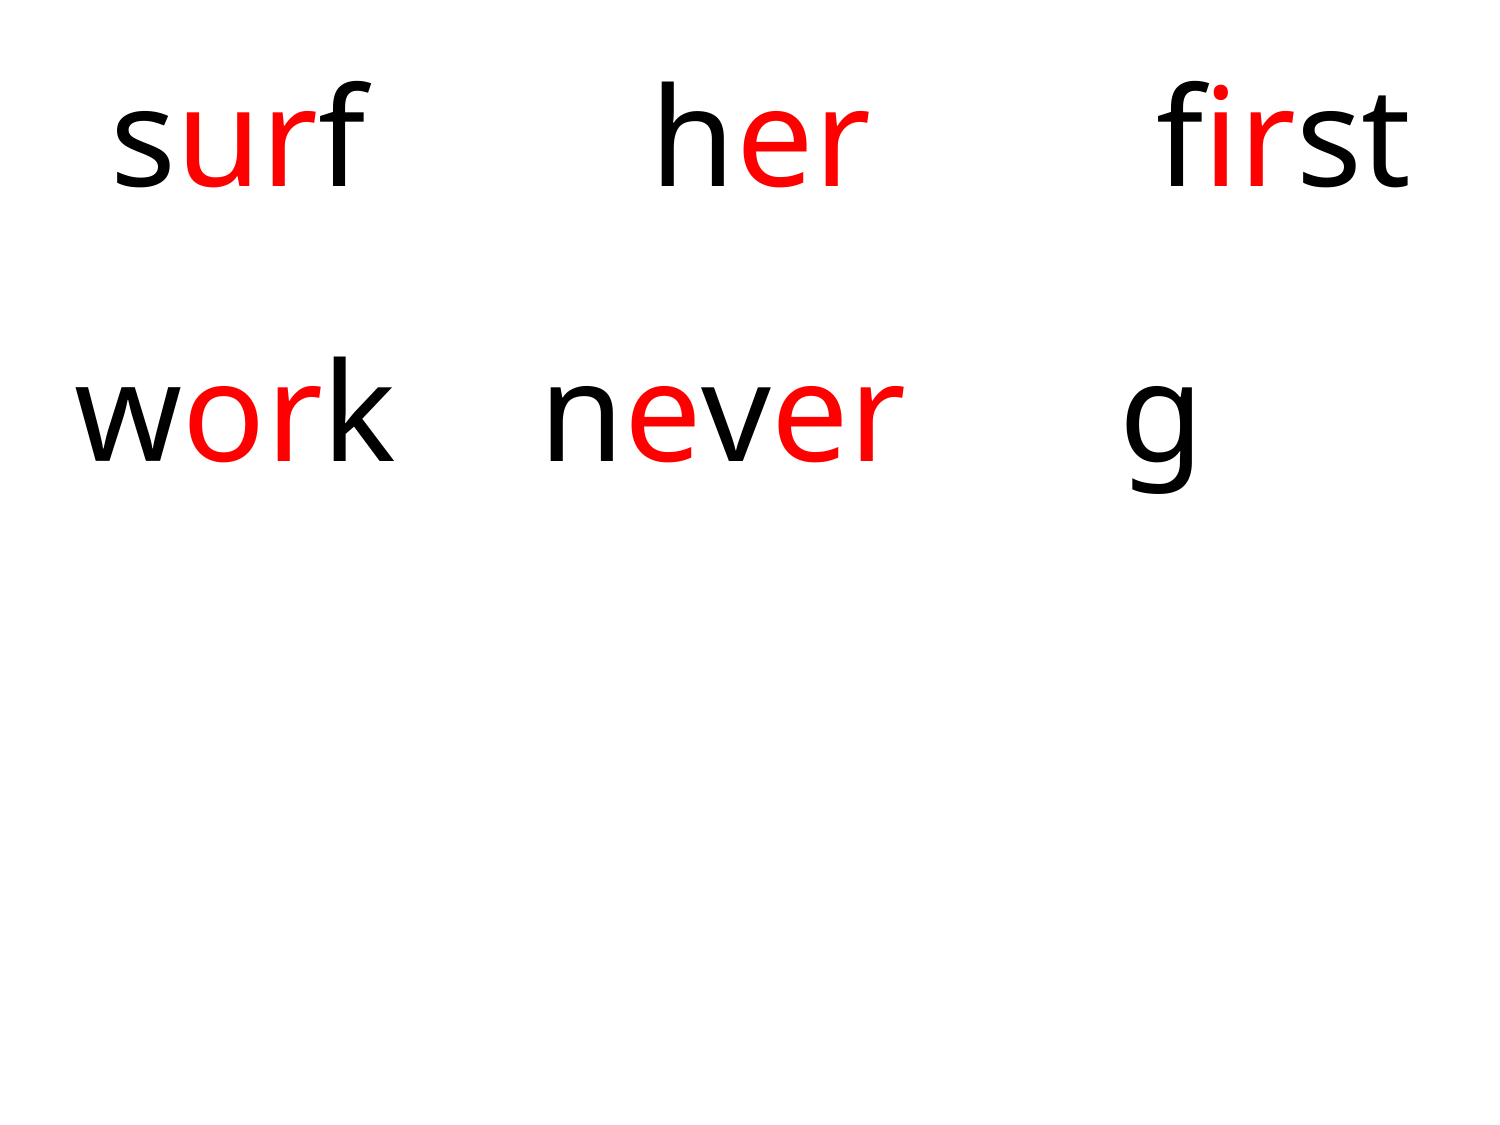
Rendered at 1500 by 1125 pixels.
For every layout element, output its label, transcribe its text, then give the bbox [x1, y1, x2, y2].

text_box surf her first work never g [24, 41, 1483, 606]
